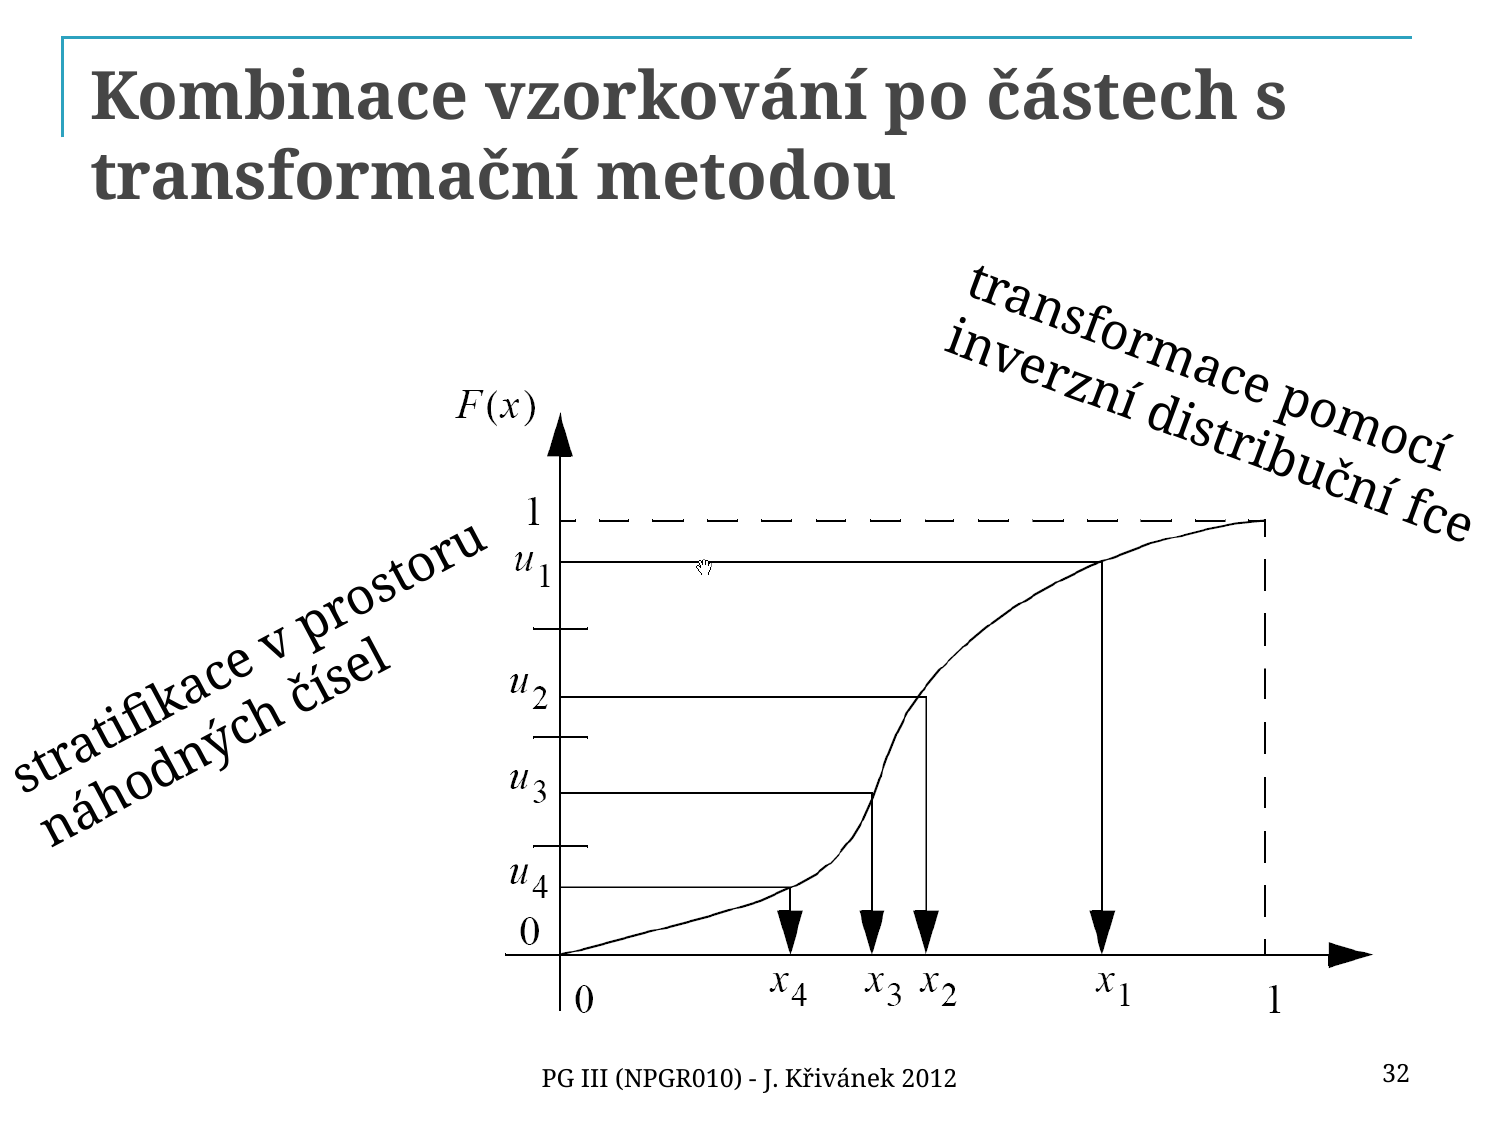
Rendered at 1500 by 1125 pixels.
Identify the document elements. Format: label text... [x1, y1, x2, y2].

title Kombinace vzorkování po částech s transformační metodou [74, 45, 1426, 233]
picture [454, 385, 1377, 1017]
text_box stratifikace v prostoru náhodných čísel [0, 503, 449, 871]
slide_number 32 [1074, 1023, 1426, 1100]
footer PG III (NPGR010) - J. Křivánek 2012 [512, 1024, 988, 1101]
text_box transformace pomocí inverzní distribuční fce [1380, 388, 1500, 568]
text_box transformace pomocí inverzní distribuční fce [923, 235, 1366, 383]
